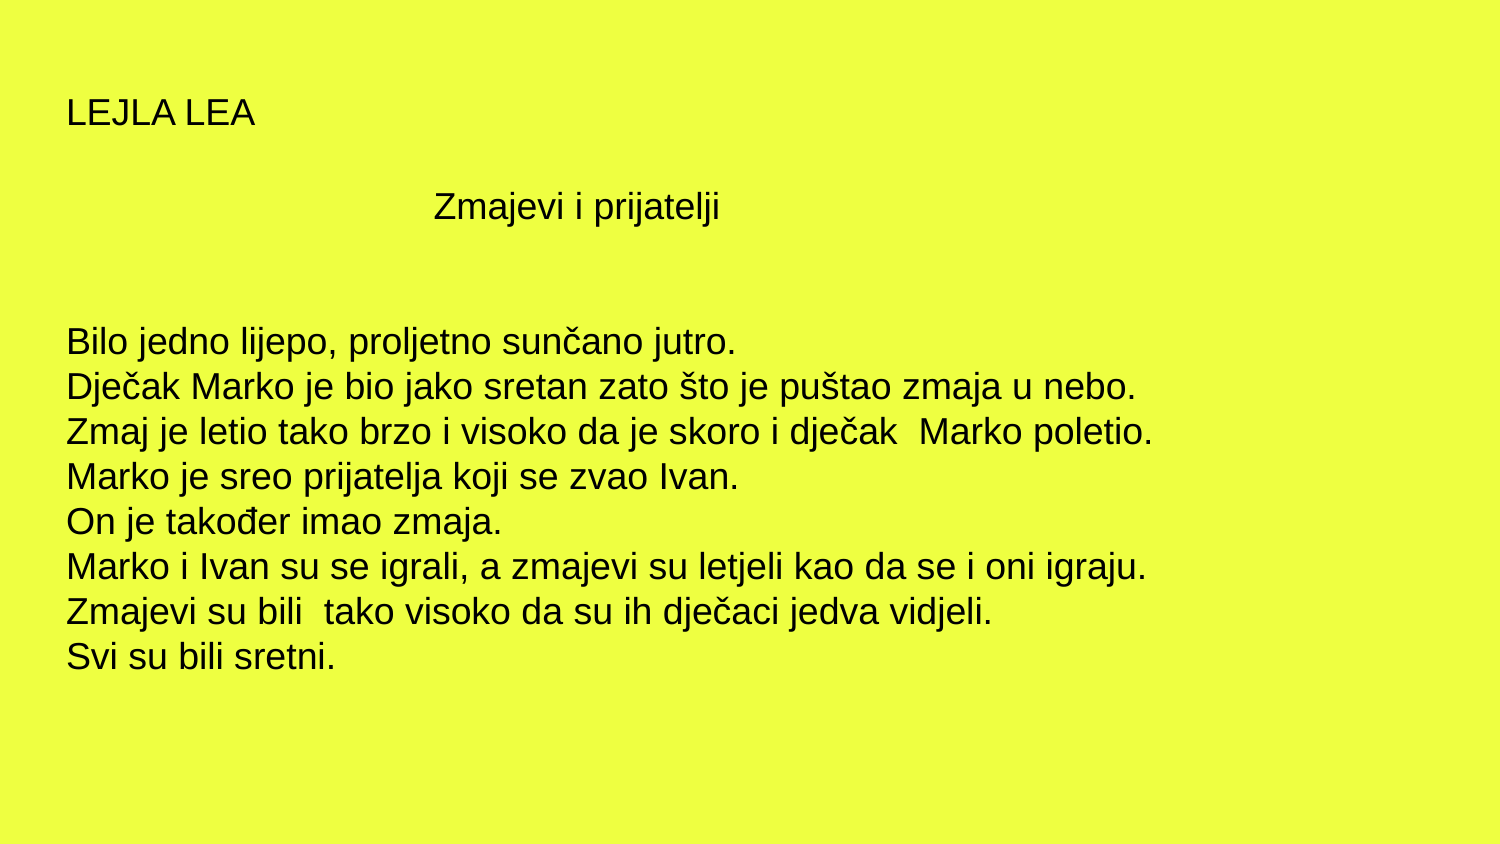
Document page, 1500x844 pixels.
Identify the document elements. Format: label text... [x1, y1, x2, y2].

title LEJLA LEA [51, 72, 1449, 166]
list Zmajevi i prijatelji Bilo jedno lijepo, proljetno sunčano jutro. Dječak Marko je bio jako sretan zato što je puštao zmaja u nebo. Zmaj je letio tako brzo i visoko da je skoro i dječak Marko poletio. Marko je sreo prijatelja koji se zvao Ivan. On je također imao zmaja. Marko i Ivan su se igrali, a zmajevi su letjeli kao da se i oni igraju. Zmajevi su bili tako visoko da su ih dječaci jedva vidjeli. Svi su bili sretni. [51, 166, 1449, 815]
